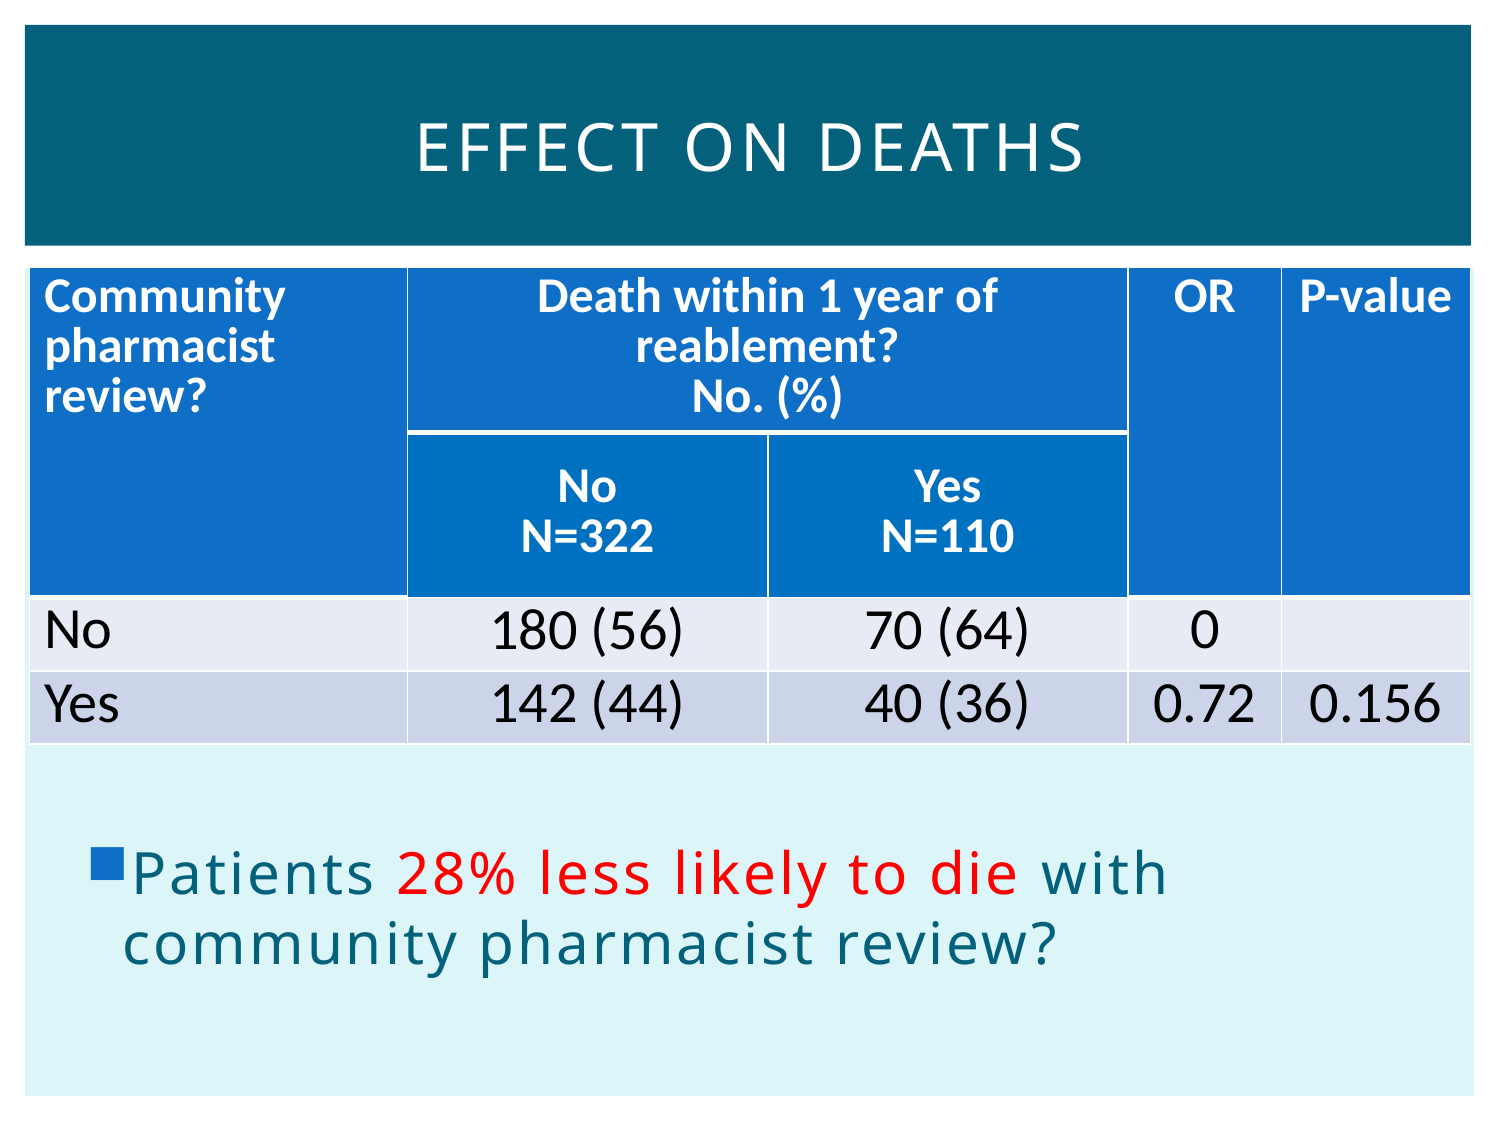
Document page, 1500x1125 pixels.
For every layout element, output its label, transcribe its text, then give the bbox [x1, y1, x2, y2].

title Effect on deaths [62, 58, 1438, 232]
table_cell 70 (64) [769, 598, 1127, 670]
table_cell 180 (56) [408, 598, 767, 670]
table_cell 40 (36) [769, 672, 1127, 743]
table_cell [1282, 600, 1470, 670]
list Patients 28% less likely to die with community pharmacist review? [62, 745, 1442, 1005]
table_cell 0 [1129, 600, 1281, 670]
table_cell No [30, 600, 407, 670]
table_cell Yes [30, 672, 407, 743]
table_cell Yes N=110 [769, 435, 1127, 597]
table_cell No N=322 [408, 435, 767, 597]
table_header OR [1129, 268, 1281, 595]
table_cell 0.156 [1282, 672, 1470, 743]
table_cell 142 (44) [408, 672, 767, 743]
table_header P-value [1282, 268, 1470, 595]
table_header Community pharmacist review? [30, 268, 407, 595]
table_cell 0.72 [1129, 672, 1281, 743]
table_header Death within 1 year of reablement? No. (%) [408, 268, 1127, 430]
